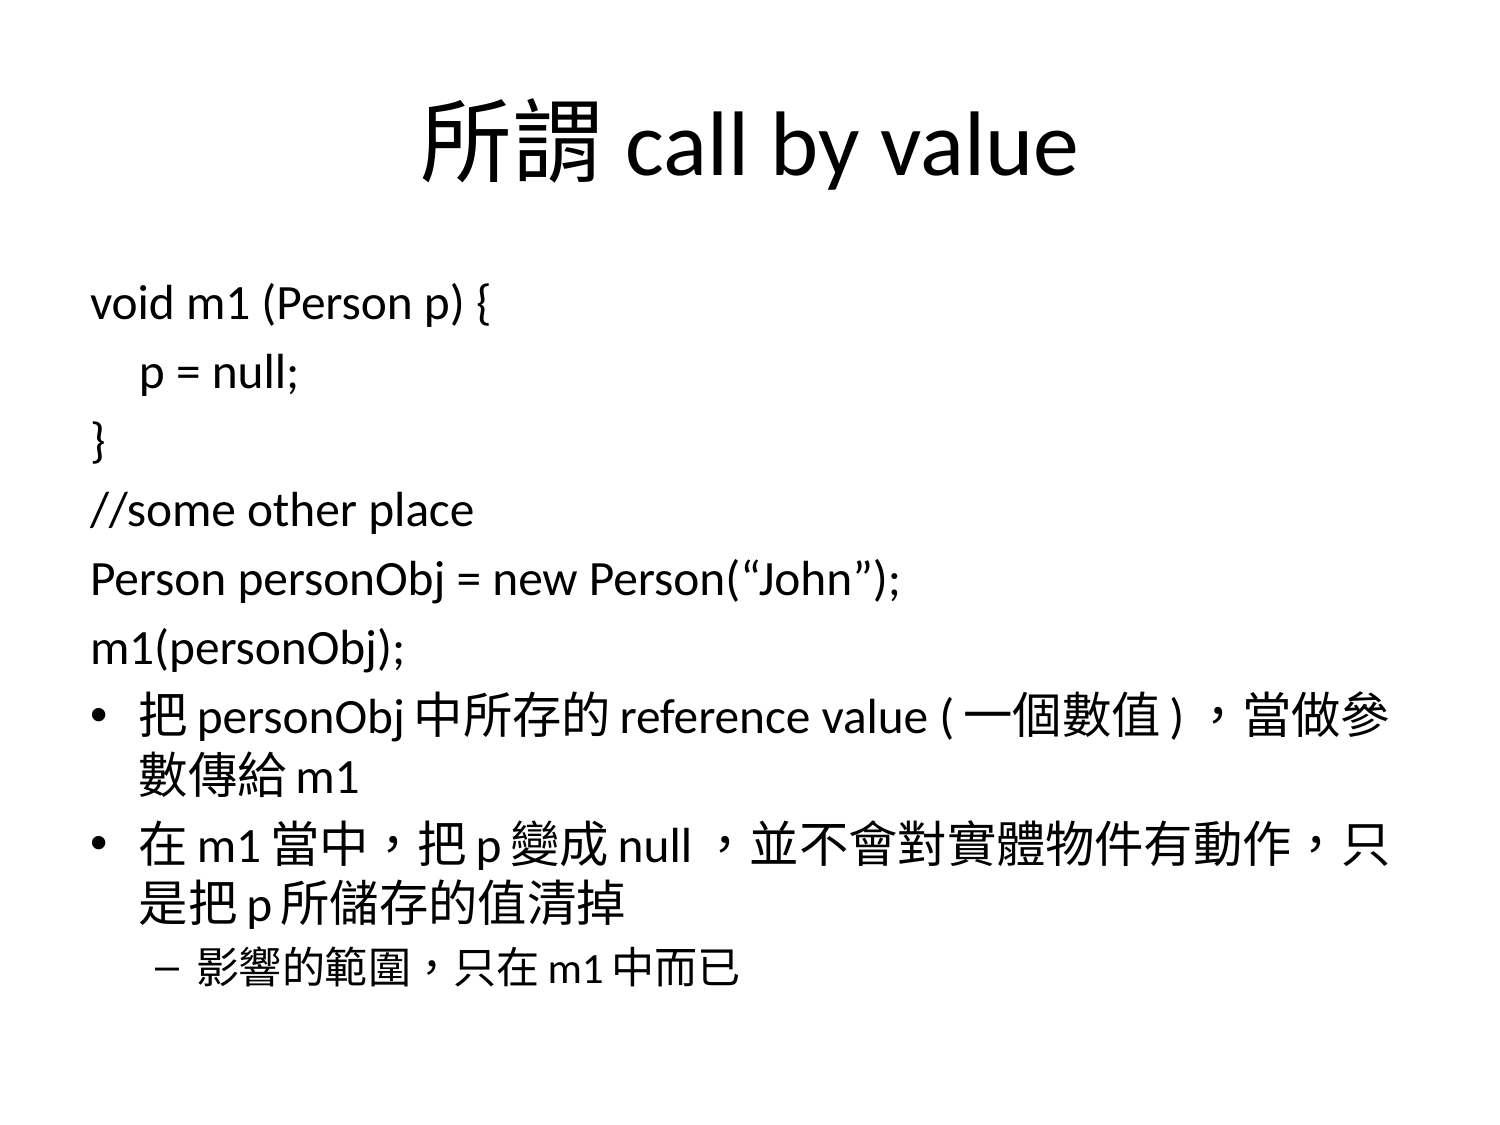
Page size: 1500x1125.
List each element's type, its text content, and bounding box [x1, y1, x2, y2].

title 所謂call by value [75, 45, 1425, 233]
list void m1 (Person p) { p = null; } //some other place Person personObj = new Person(“John”); m1(personObj); 把personObj中所存的reference value (一個數值)，當做參數傳給m1 在m1當中，把p變成null，並不會對實體物件有動作，只是把p所儲存的值清掉 影響的範圍，只在m1中而已 [75, 262, 1425, 1005]
